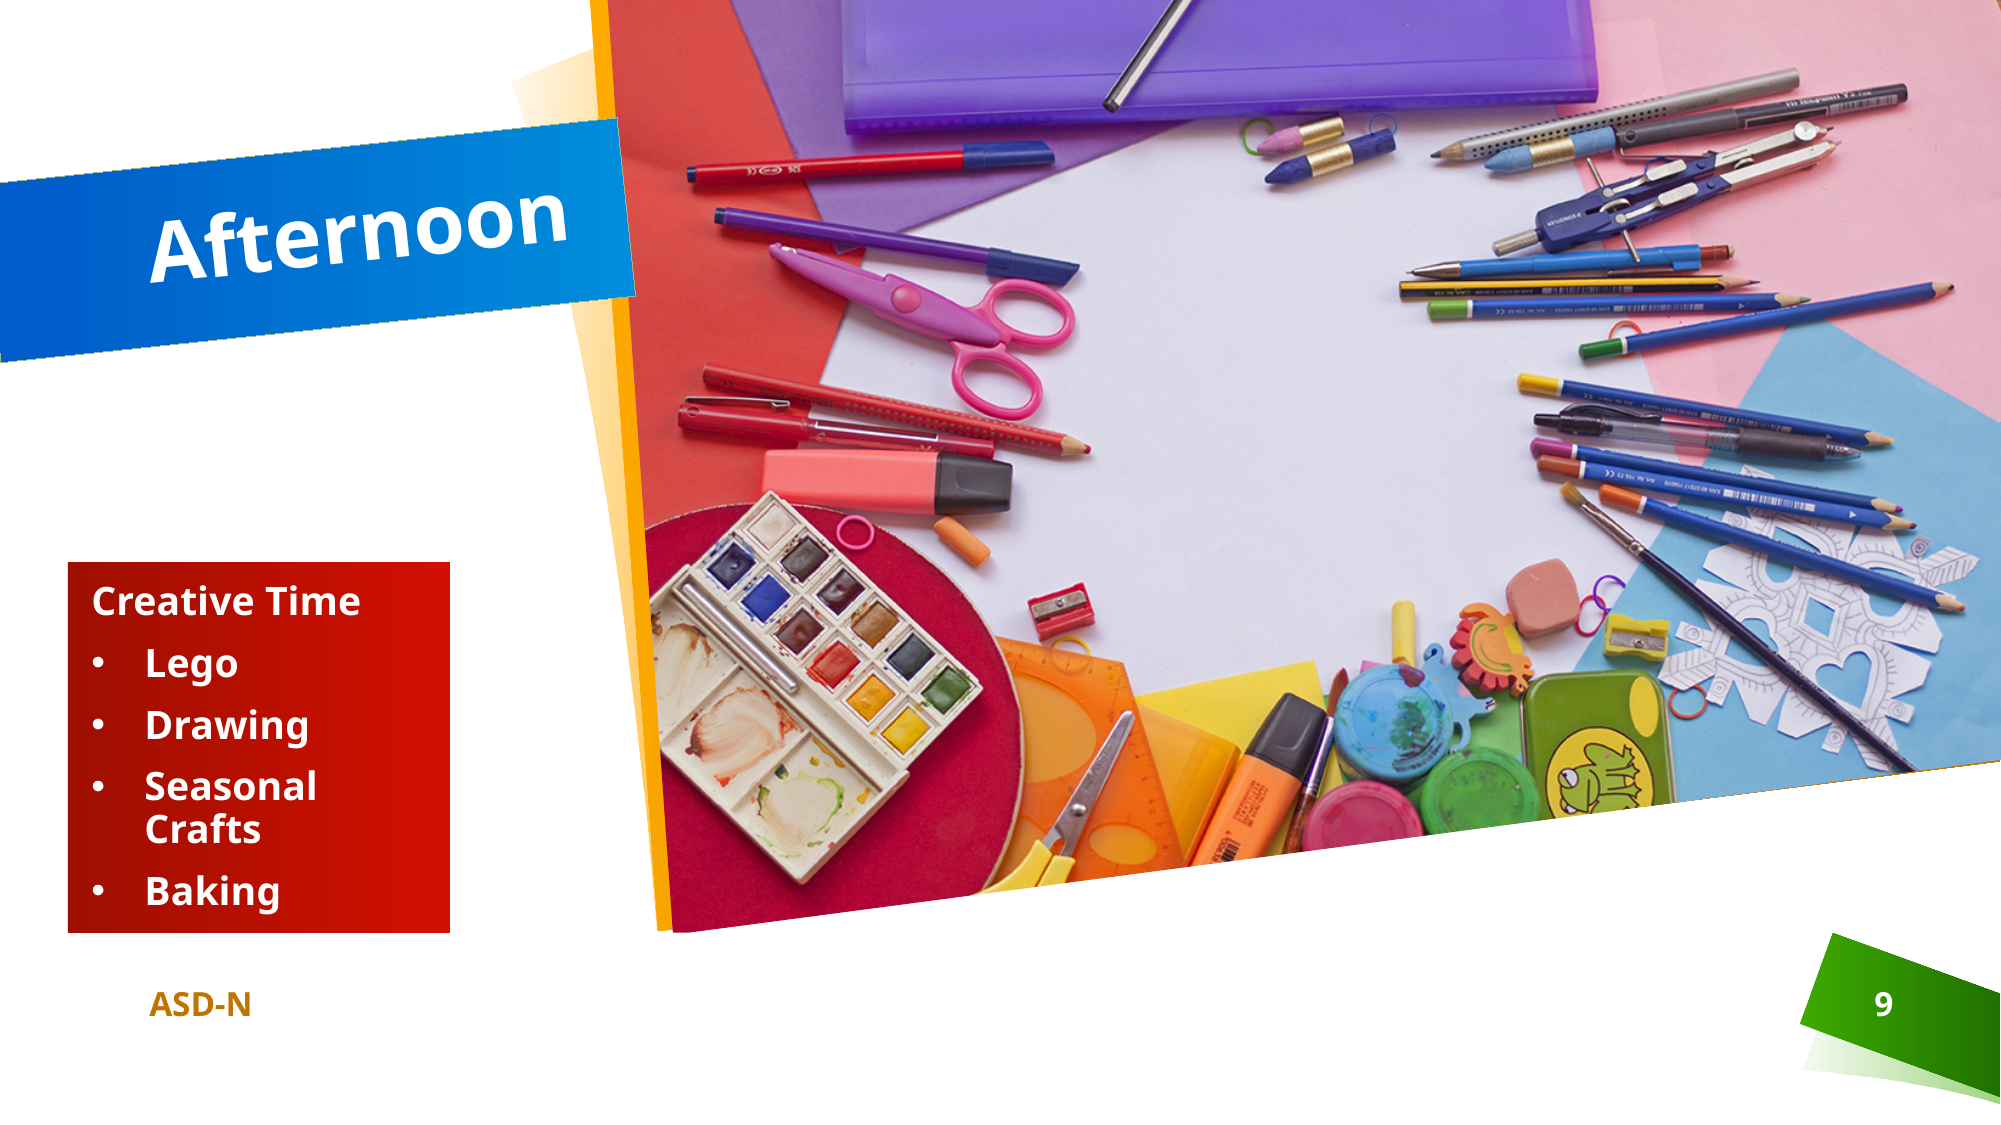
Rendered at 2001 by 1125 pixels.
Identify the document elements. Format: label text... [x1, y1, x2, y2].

footer ASD-N [149, 975, 583, 1036]
slide_number 9 [1831, 975, 1937, 1036]
list Creative Time Lego Drawing Seasonal Crafts Baking [67, 562, 450, 933]
picture [607, 0, 2001, 933]
title Afternoon [0, 118, 607, 363]
